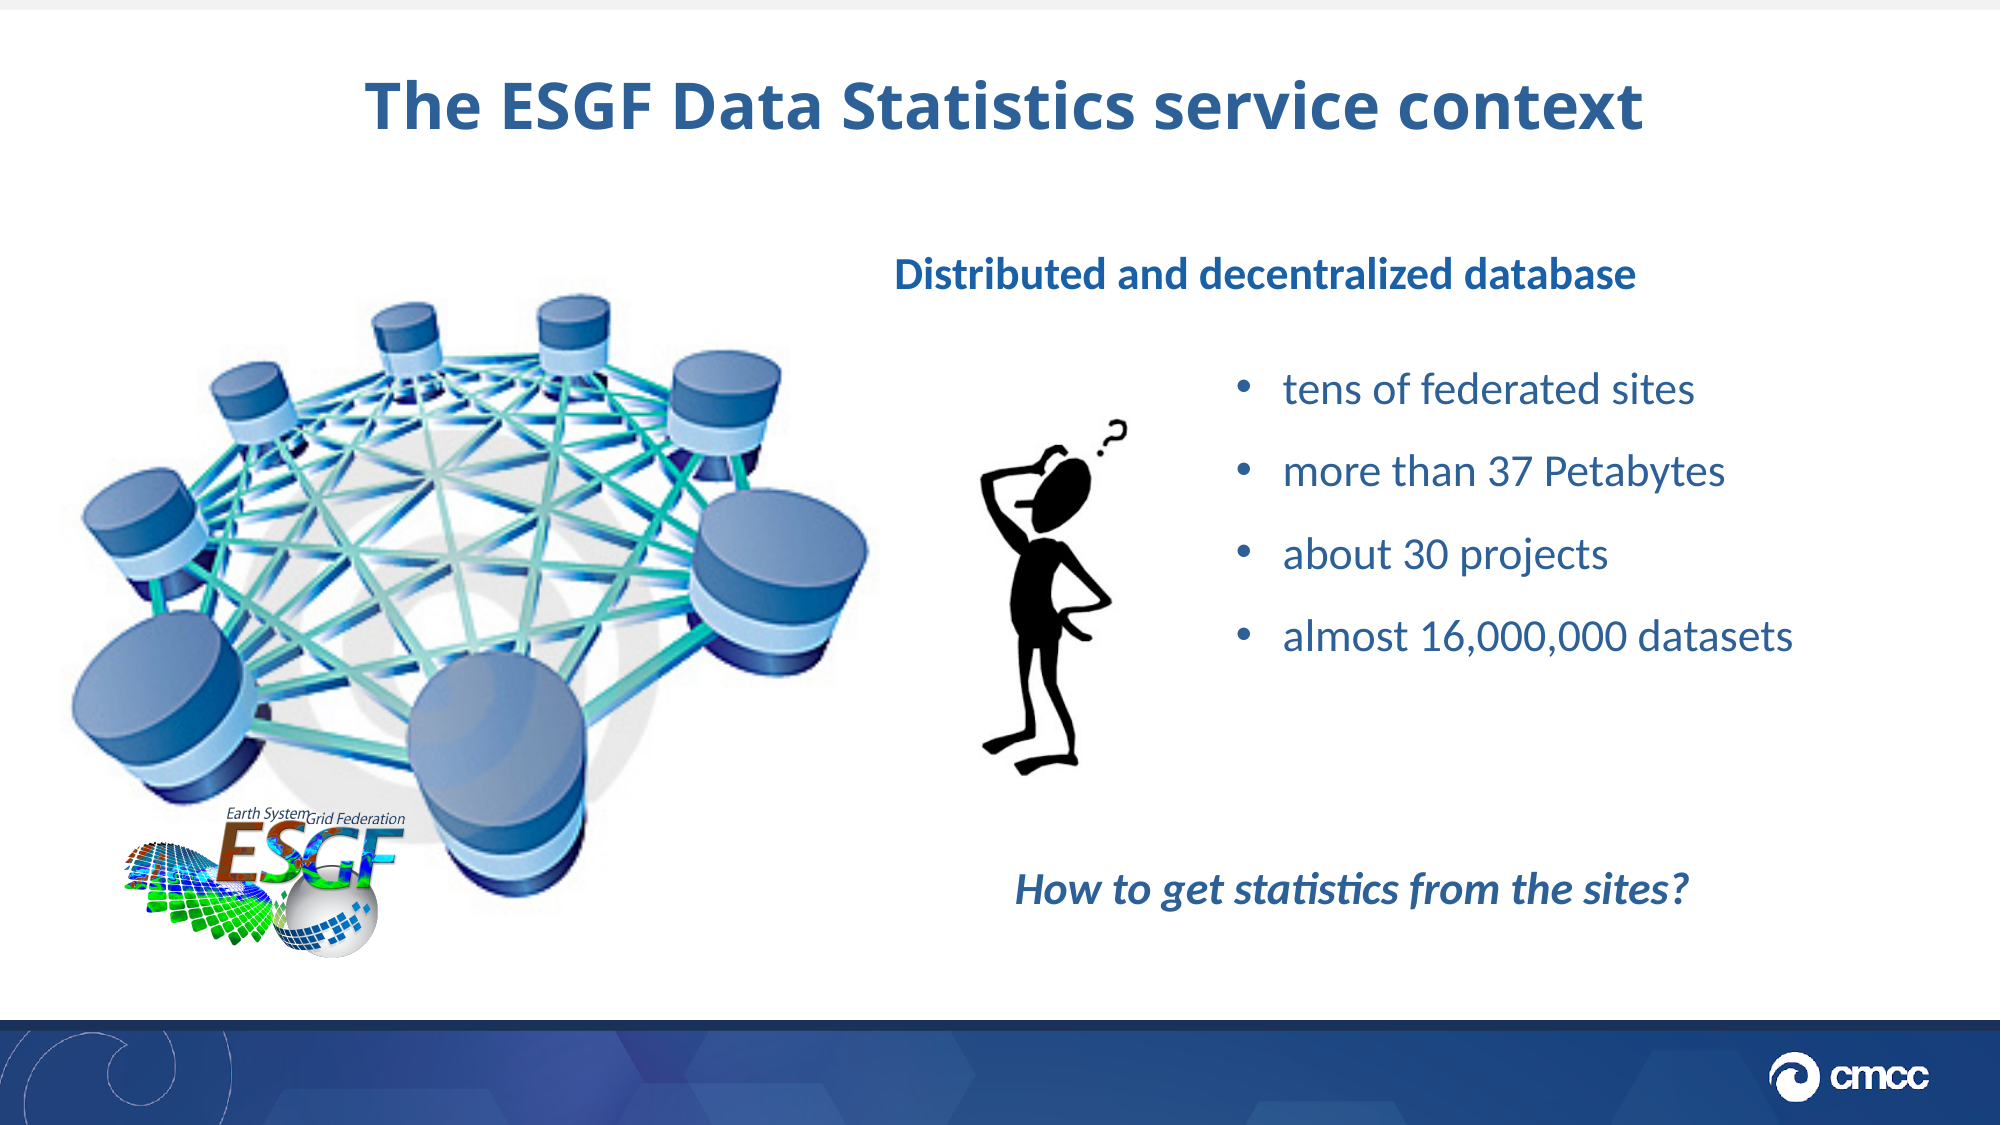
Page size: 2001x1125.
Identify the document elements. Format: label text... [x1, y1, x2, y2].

picture [944, 391, 1156, 795]
text_box Distributed and decentralized database [879, 235, 1809, 306]
text_box tens of federated sites more than 37 Petabytes about 30 projects almost 16,000,000 datasets [1220, 323, 1887, 669]
text_box How to get statistics from the sites? [999, 851, 1780, 922]
picture [0, 1020, 2000, 1125]
title The ESGF Data Statistics service context [349, 65, 1815, 151]
picture [38, 276, 880, 963]
